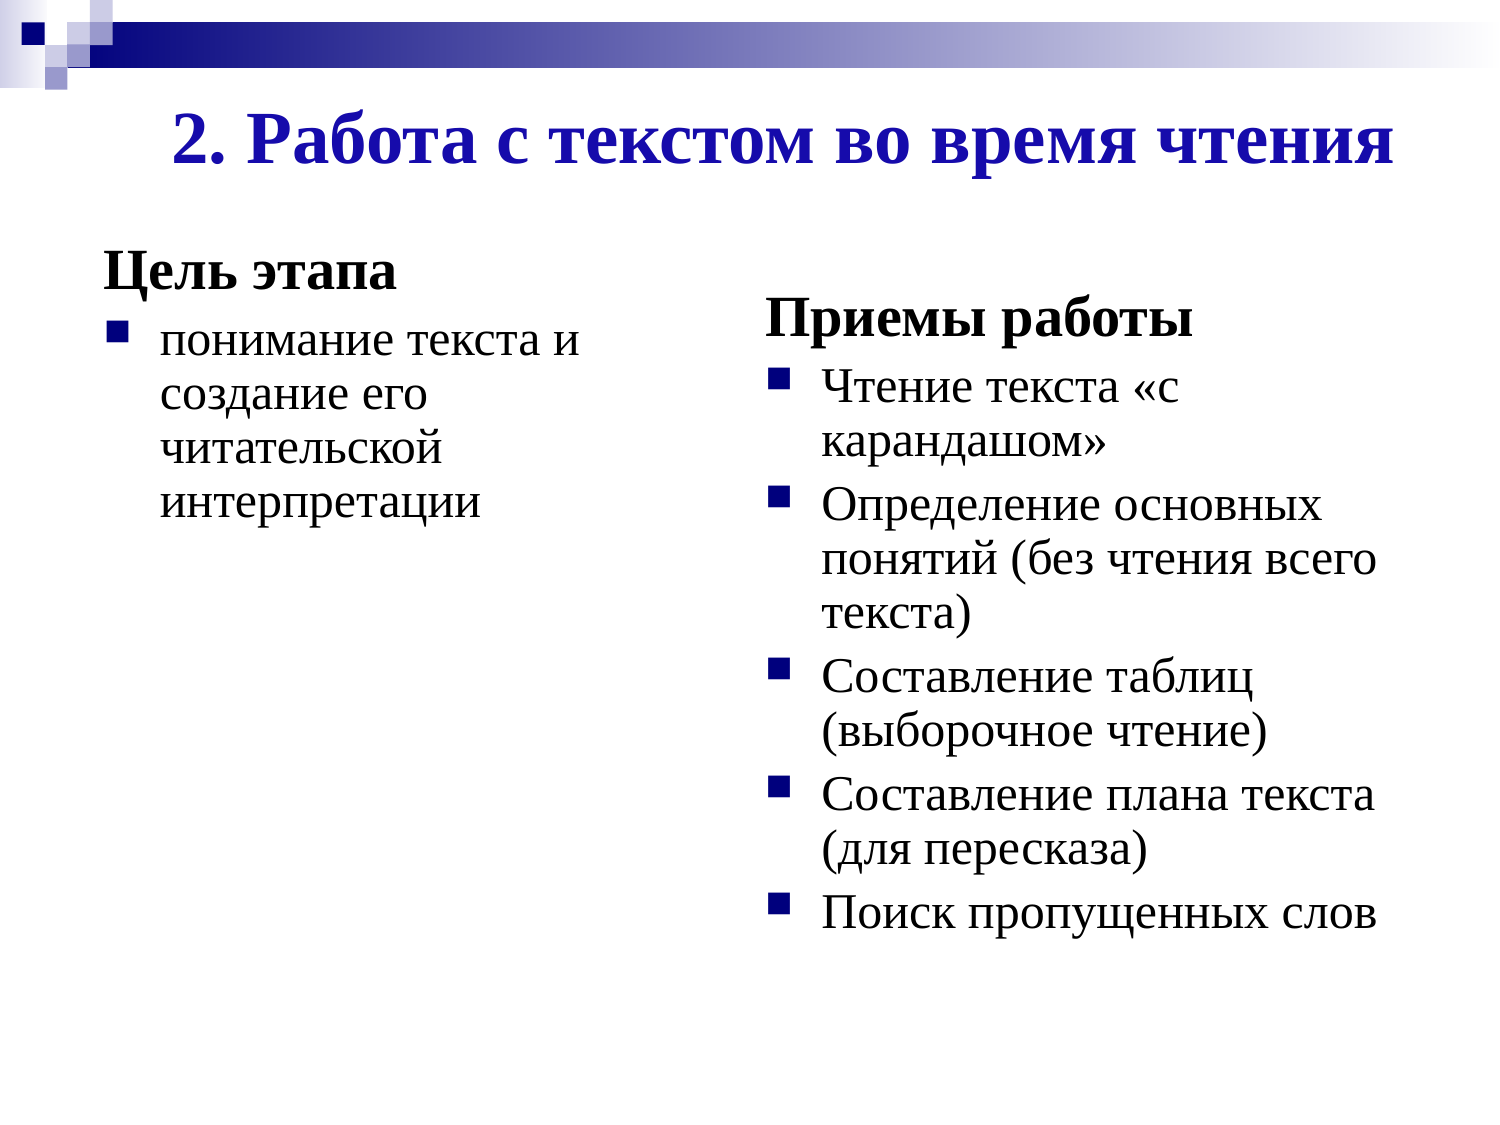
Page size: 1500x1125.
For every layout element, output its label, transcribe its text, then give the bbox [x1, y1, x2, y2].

list Цель этапа понимание текста и создание его читательской интерпретации [88, 231, 703, 898]
title 2. Работа с текстом во время чтения [100, 35, 1468, 232]
list Приемы работы Чтение текста «с карандашом» Определение основных понятий (без чтения всего текста) Составление таблиц (выборочное чтение) Составление плана текста (для пересказа) Поиск пропущенных слов [750, 278, 1425, 988]
